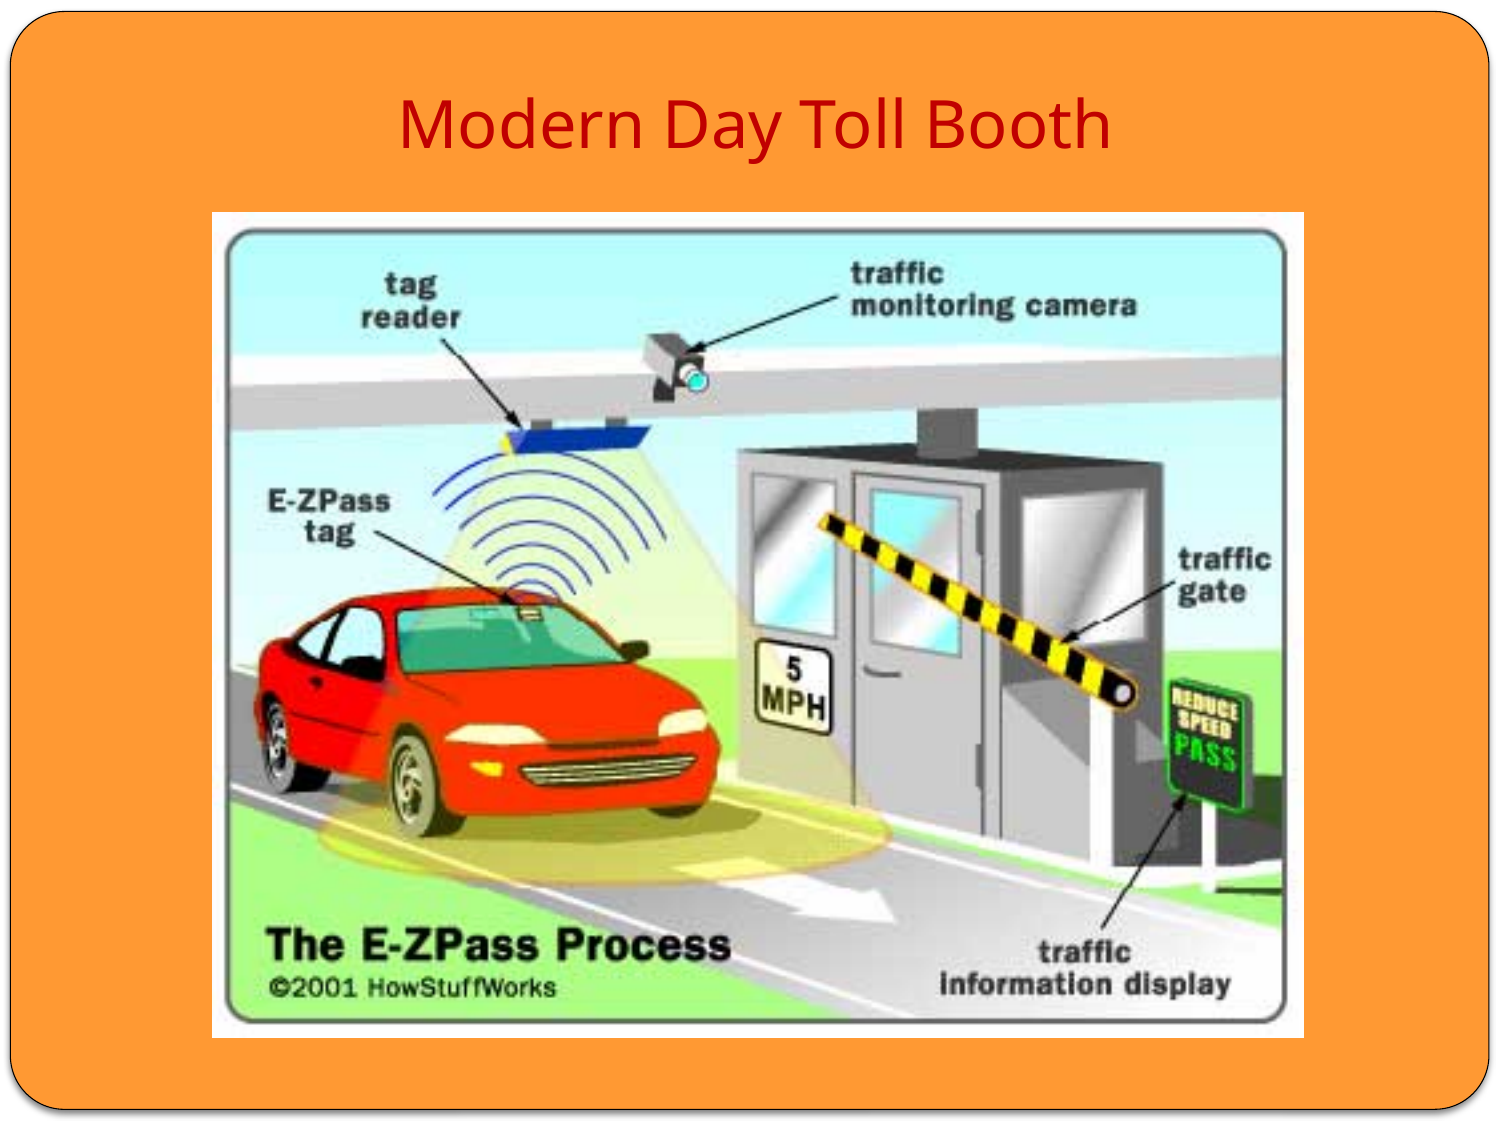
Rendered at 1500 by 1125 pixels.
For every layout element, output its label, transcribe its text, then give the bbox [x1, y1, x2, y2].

text_box Modern Day Toll Booth [112, 74, 1400, 170]
picture [212, 212, 1304, 1038]
